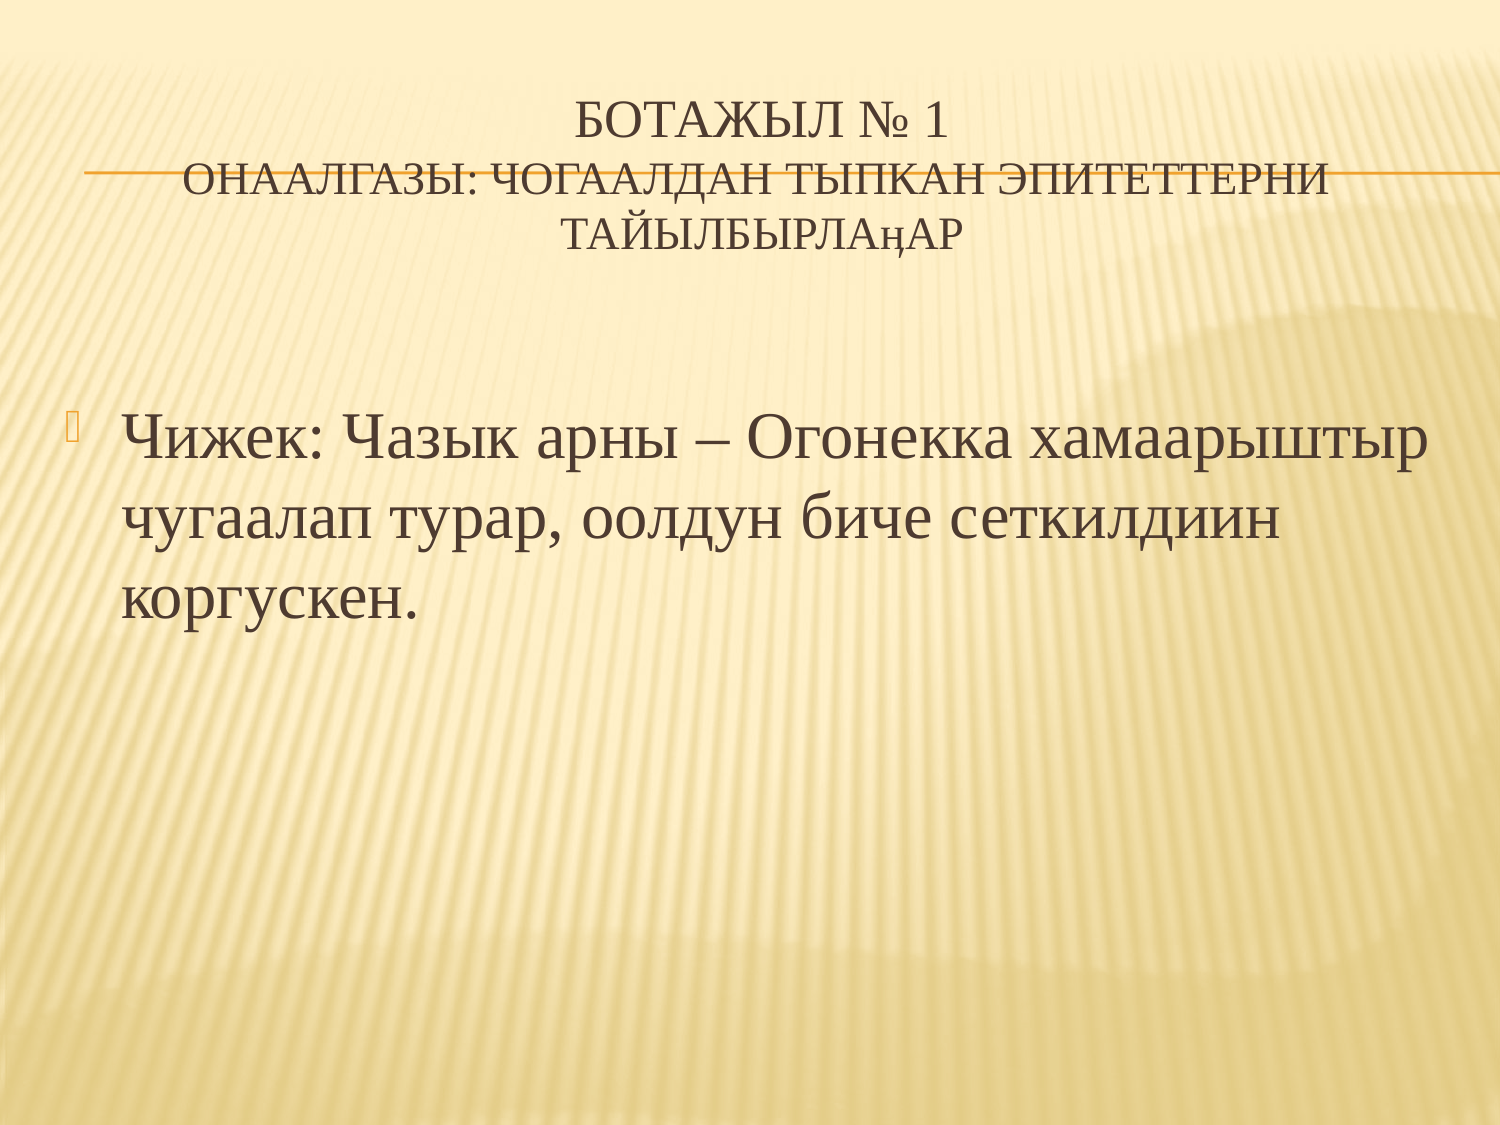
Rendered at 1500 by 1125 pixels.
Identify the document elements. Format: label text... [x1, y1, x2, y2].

title Ботажыл № 1 Онаалгазы: Чогаалдан тыпкан эпитеттерни тайылбырлаӊар [50, 75, 1475, 268]
list Чижек: Чазык арны – Огонекка хамаарыштыр чугаалап турар, оолдун биче сеткилдиин коргускен. [50, 290, 1475, 1071]
